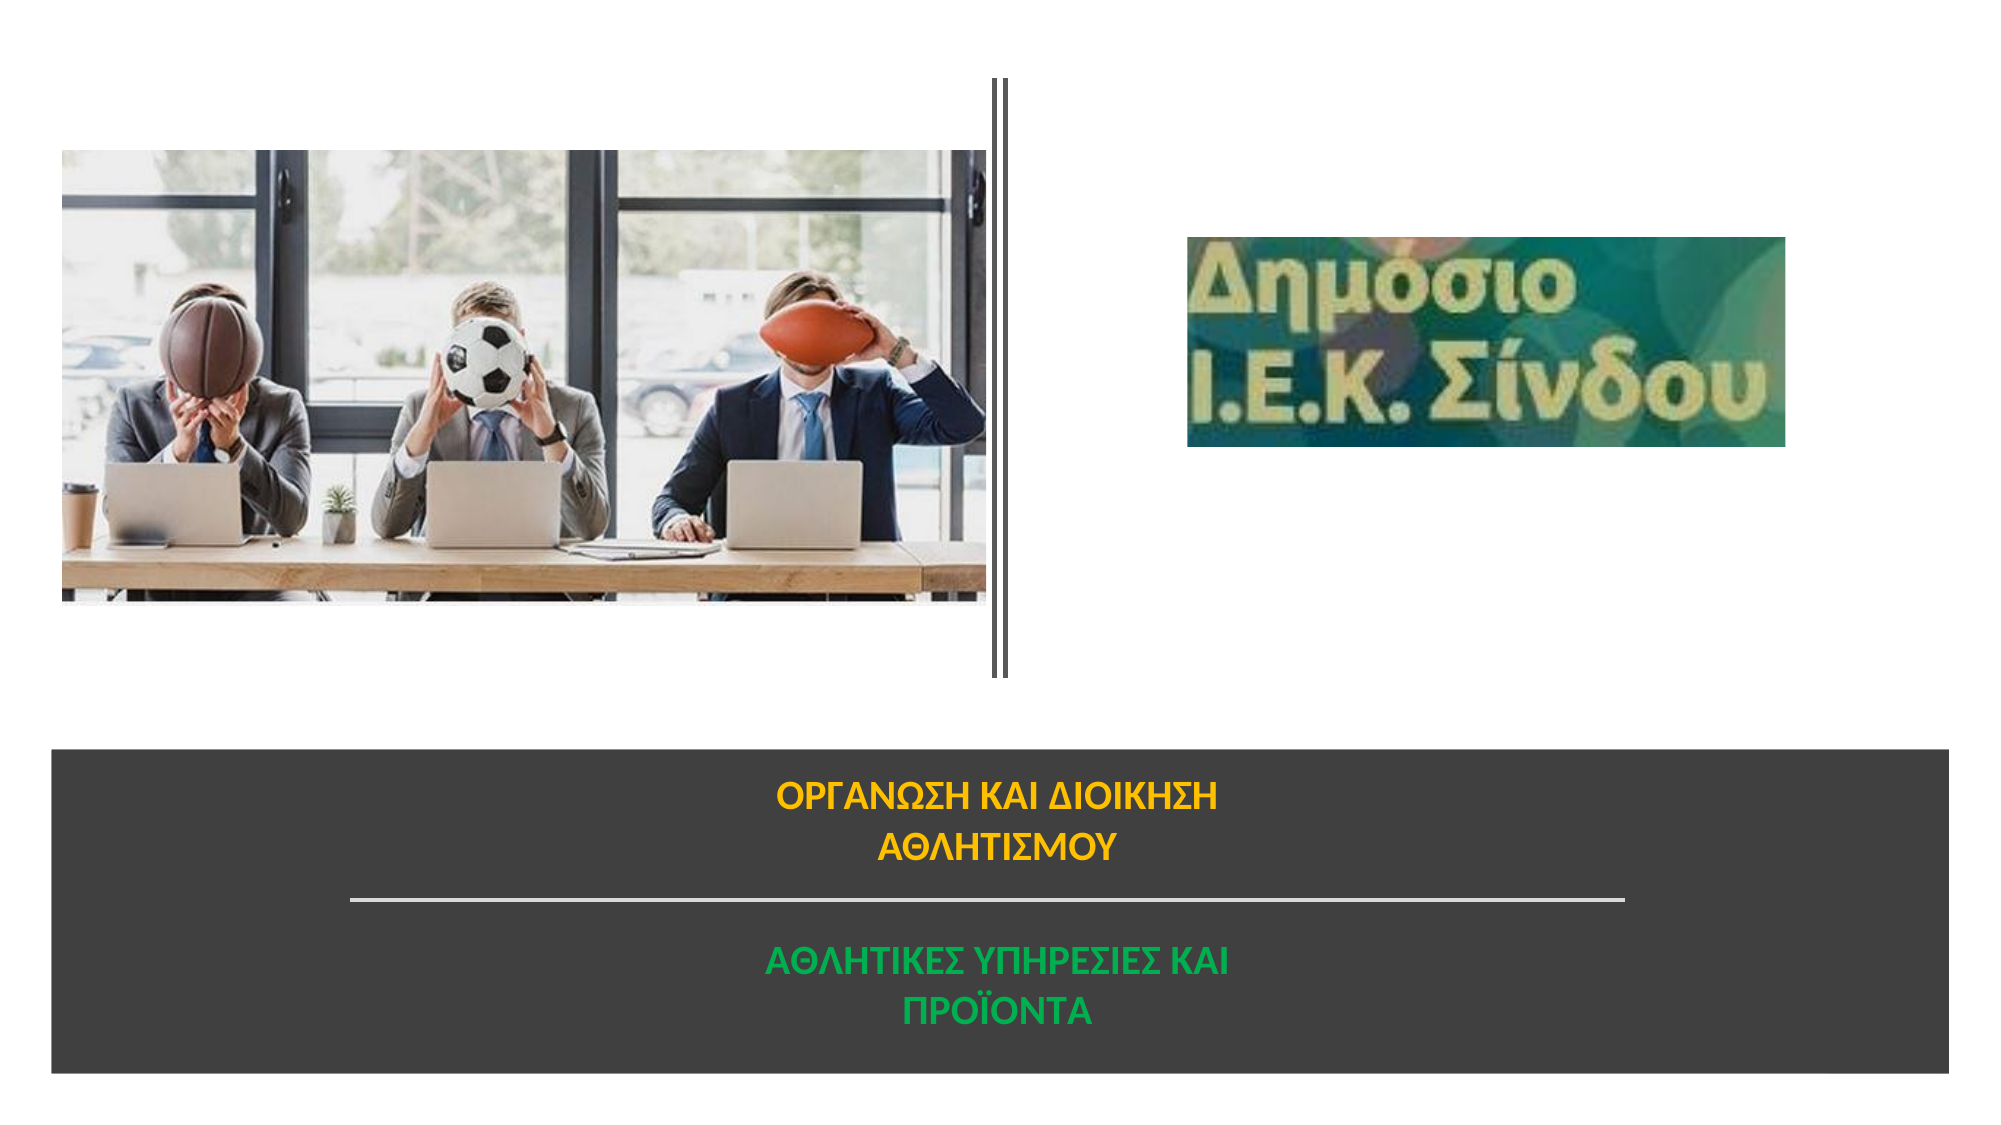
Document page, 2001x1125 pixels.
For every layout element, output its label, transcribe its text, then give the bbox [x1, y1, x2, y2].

text_box ΟΡΓΑΝΩΣΗ ΚΑΙ ΔΙΟΙΚΗΣΗ ΑΘΛΗΤΙΣΜΟΥ ΑΘΛΗΤΙΚΕΣ ΥΠΗΡΕΣΙΕΣ ΚΑΙ ΠΡΟΪΟΝΤΑ [51, 749, 1975, 1074]
text_box [1187, 237, 1786, 447]
text_box [62, 150, 987, 606]
